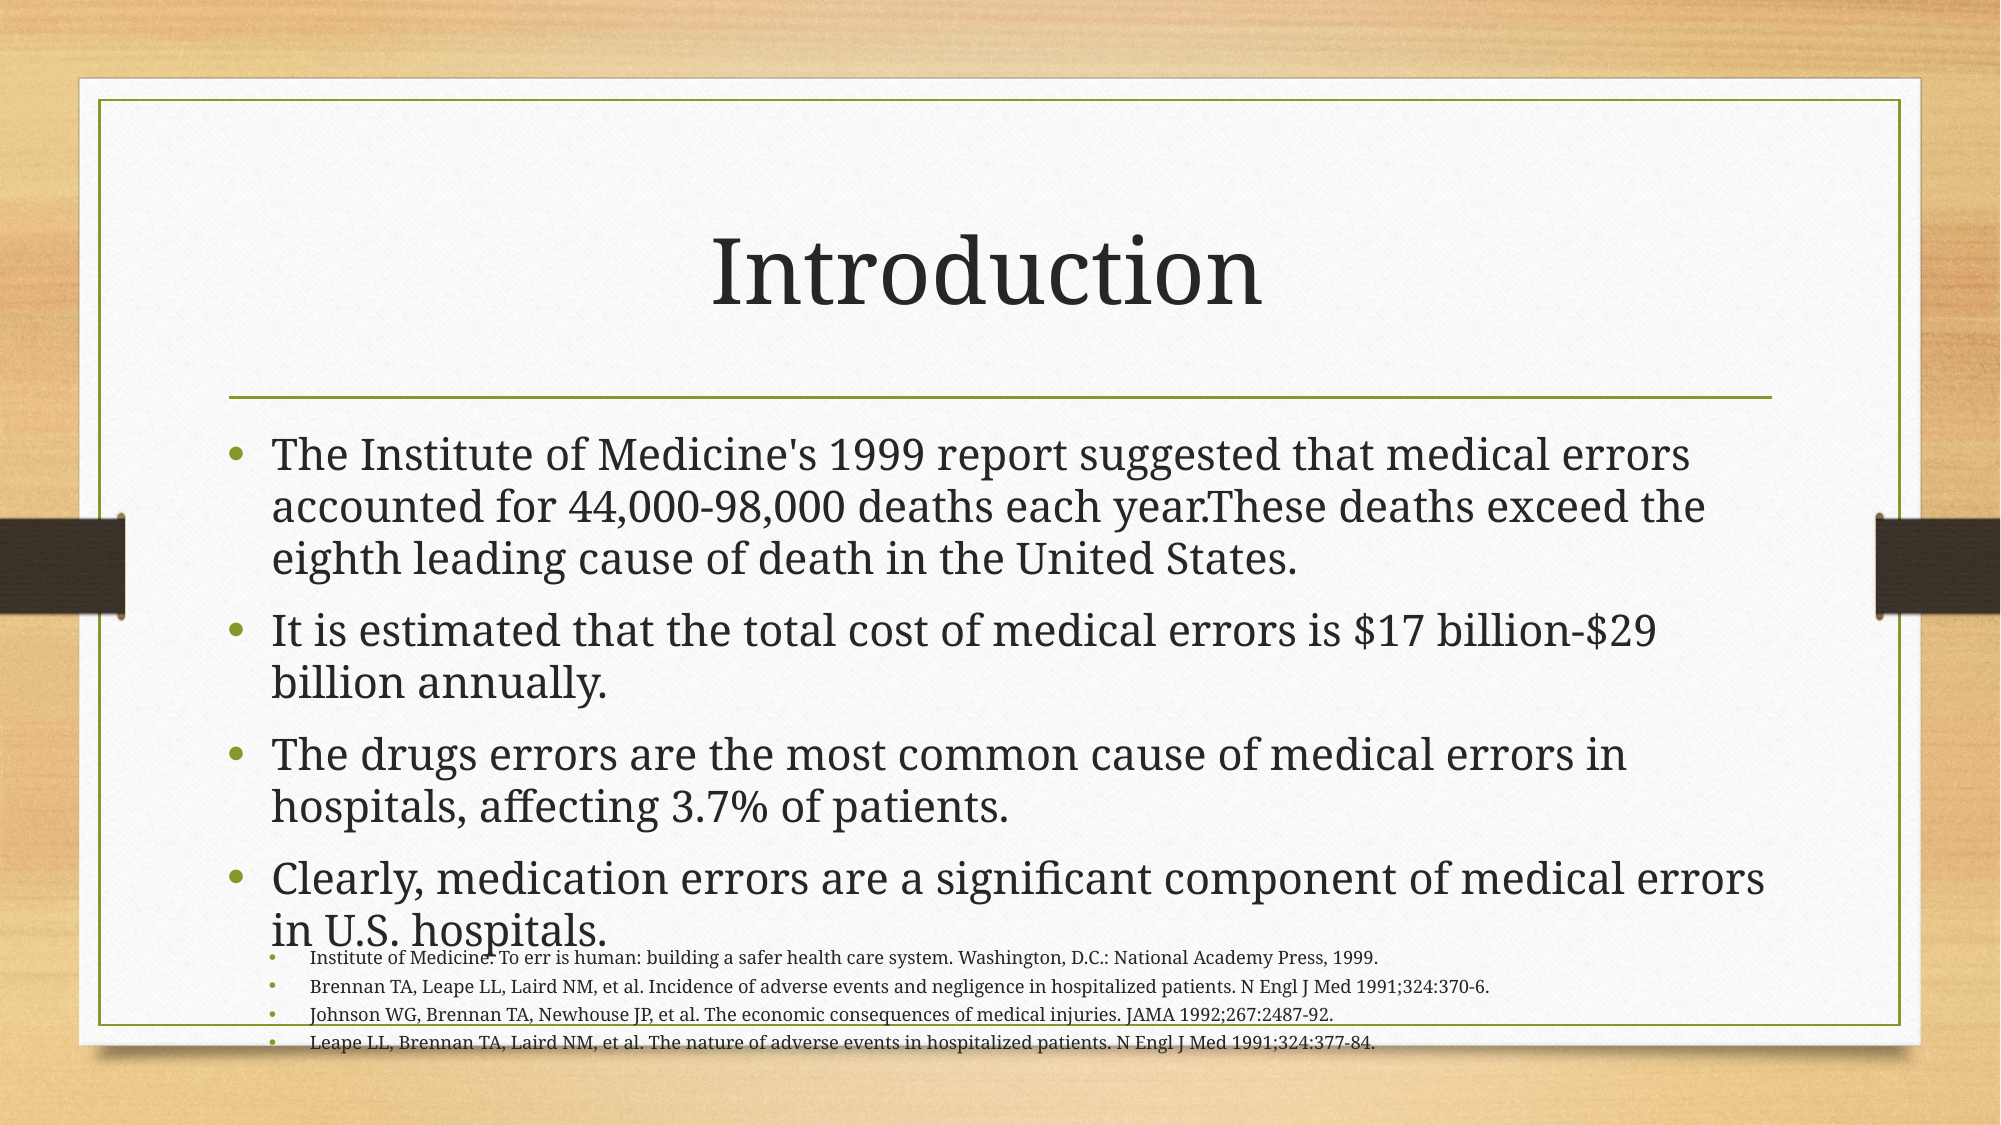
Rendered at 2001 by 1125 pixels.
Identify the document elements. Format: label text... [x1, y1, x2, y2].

list The Institute of Medicine's 1999 report suggested that medical errors accounted for 44,000-98,000 deaths each year.These deaths exceed the eighth leading cause of death in the United States. It is estimated that the total cost of medical errors is $17 billion-$29 billion annually. The drugs errors are the most common cause of medical errors in hospitals, affecting 3.7% of patients. Clearly, medication errors are a significant component of medical errors in U.S. hospitals. [212, 419, 1788, 964]
picture [0, 0, 2001, 1125]
text_box Institute of Medicine. To err is human: building a safer health care system. Washington, D.C.: National Academy Press, 1999. Brennan TA, Leape LL, Laird NM, et al. Incidence of adverse events and negligence in hospitalized patients. N Engl J Med 1991;324:370-6. Johnson WG, Brennan TA, Newhouse JP, et al. The economic consequences of medical injuries. JAMA 1992;267:2487-92. Leape LL, Brennan TA, Laird NM, et al. The nature of adverse events in hospitalized patients. N Engl J Med 1991;324:377-84. [253, 939, 1829, 1063]
title Introduction [212, 161, 1788, 375]
